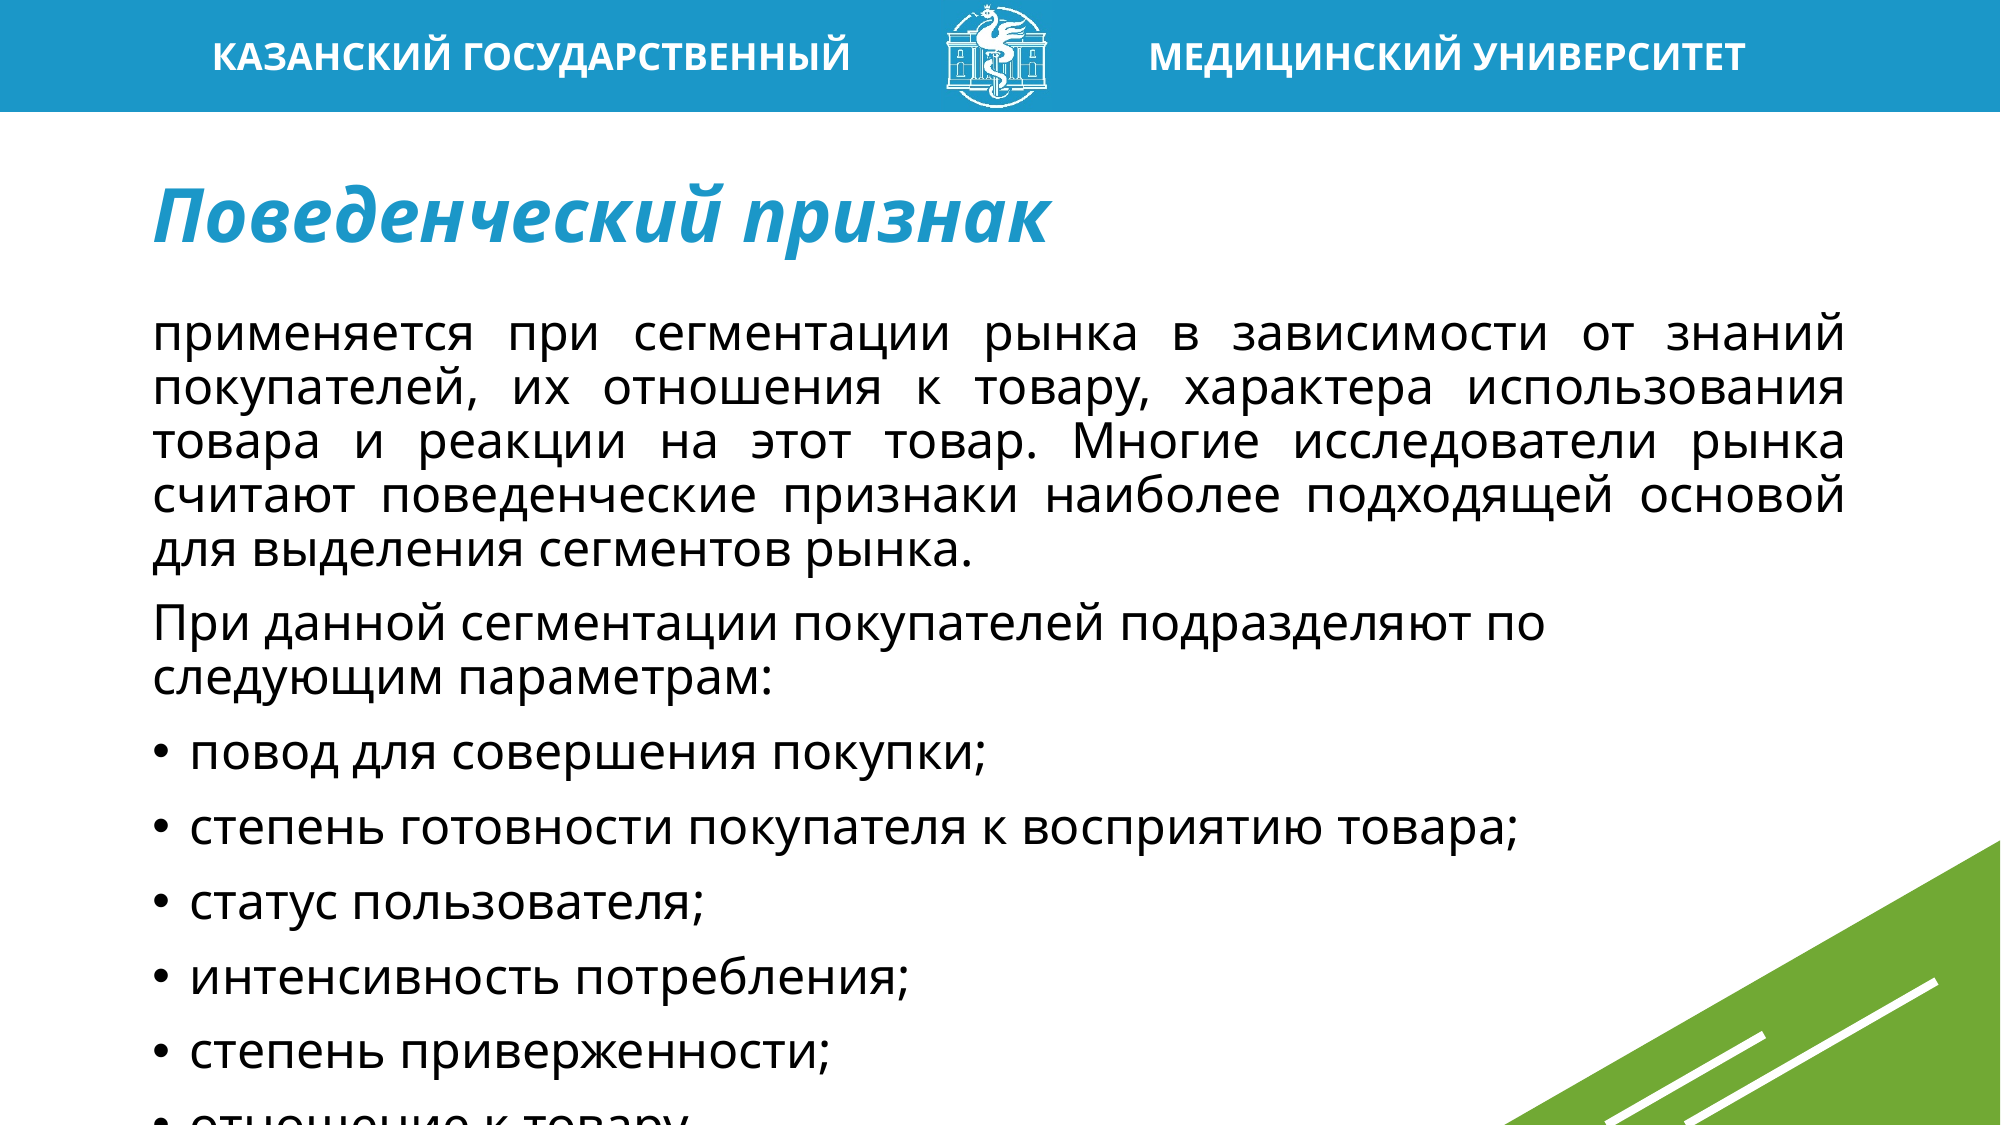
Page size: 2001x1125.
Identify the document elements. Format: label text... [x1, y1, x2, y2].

list применяется при сегментации рынка в зависимости от знаний покупателей, их отношения к товару, характера использования товара и реакции на этот товар. Многие исследователи рынка считают поведенческие признаки наиболее подходящей основой для выделения сегментов рынка. При данной сегментации покупателей подразделяют по следующим параметрам: повод для совершения покупки; степень готовности покупателя к восприятию товара; статус пользователя; интенсивность потребления; степень приверженности; отношение к товару. [137, 299, 1863, 1014]
title Поведенческий признак [137, 158, 1863, 278]
picture [939, 0, 1052, 112]
